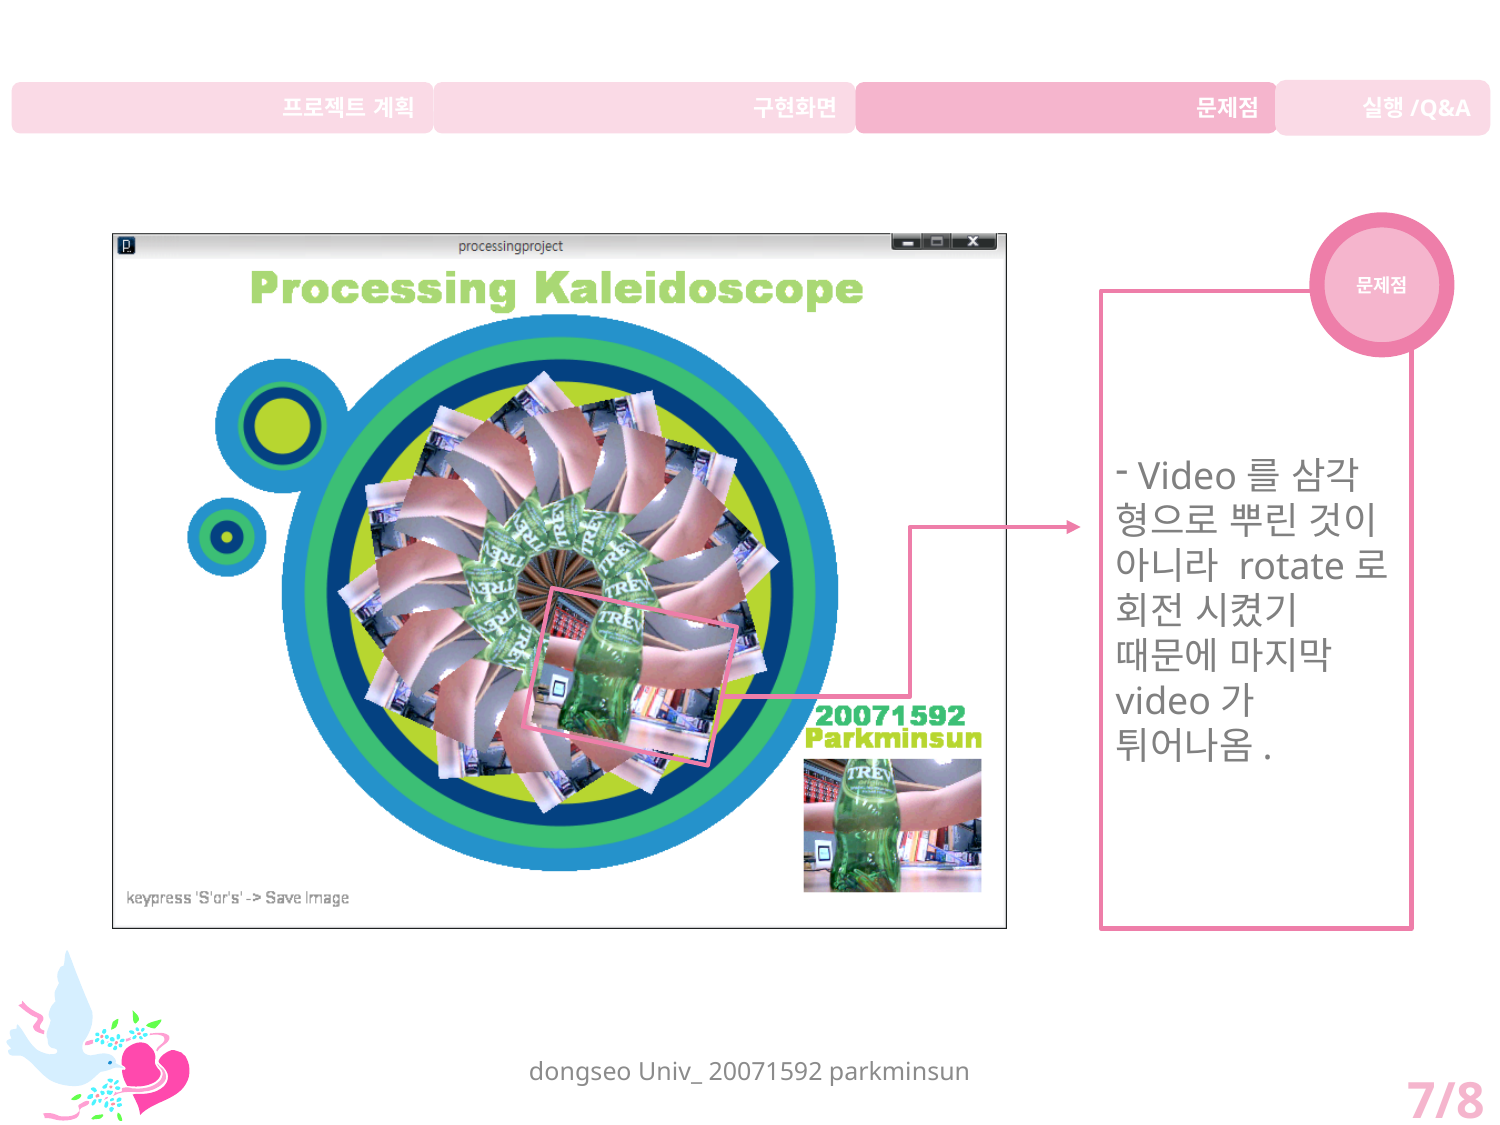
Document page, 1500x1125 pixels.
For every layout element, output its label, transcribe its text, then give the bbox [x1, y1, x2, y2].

text_box 문제점 [853, 79, 1277, 136]
text_box 실행/Q&A [1275, 79, 1491, 136]
text_box Video를 삼각 형으로 뿌린 것이 아니라 rotate로 회전 시켰기 때문에 마지막 video가 튀어나옴. [1099, 289, 1414, 931]
text_box 7/8 [1347, 1060, 1500, 1125]
text_box 구현화면 [431, 79, 855, 136]
picture [111, 231, 1007, 929]
footer dongseo Univ_ 20071592 parkminsun [512, 1042, 988, 1103]
text_box 문제점 [1314, 217, 1449, 352]
picture [0, 945, 194, 1125]
text_box 프로젝트 계획 [9, 79, 433, 136]
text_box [722, 526, 1081, 697]
